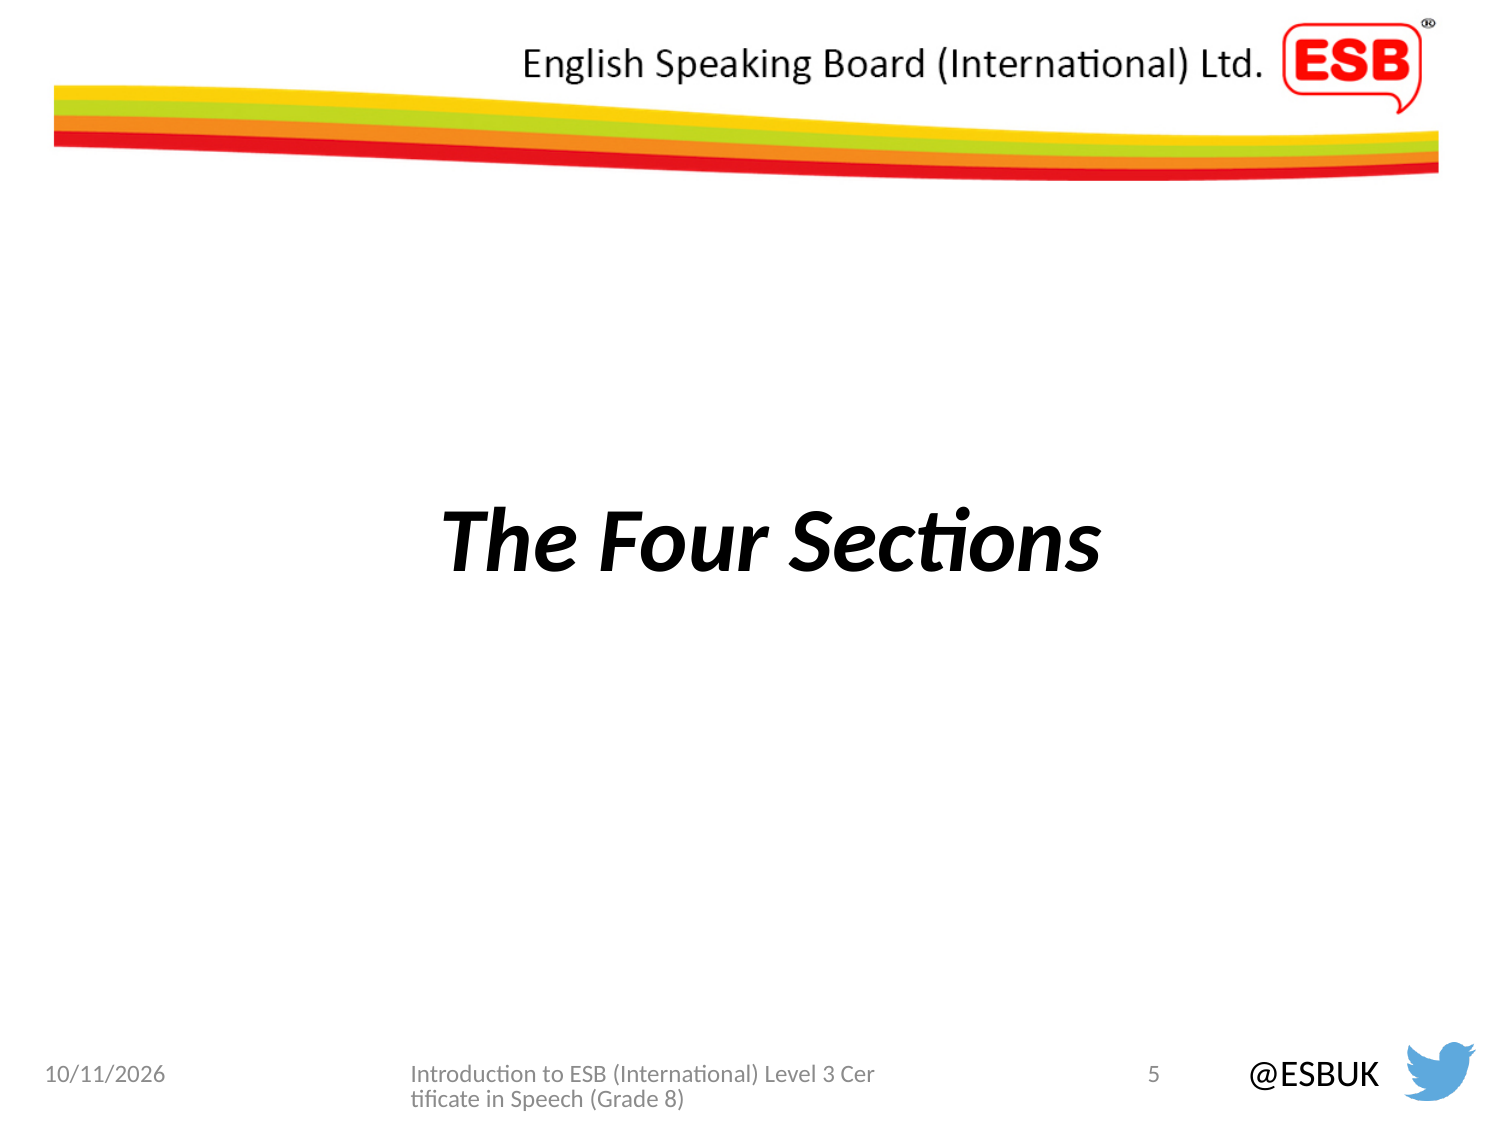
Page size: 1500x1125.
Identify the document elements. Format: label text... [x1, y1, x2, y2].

slide_number 5 [930, 1042, 1176, 1103]
footer Introduction to ESB (International) Level 3 Certificate in Speech (Grade 8) [395, 1042, 902, 1103]
picture [0, 0, 1500, 189]
title The Four Sections [123, 432, 1418, 650]
picture [1404, 1042, 1476, 1101]
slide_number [29, 1042, 367, 1103]
